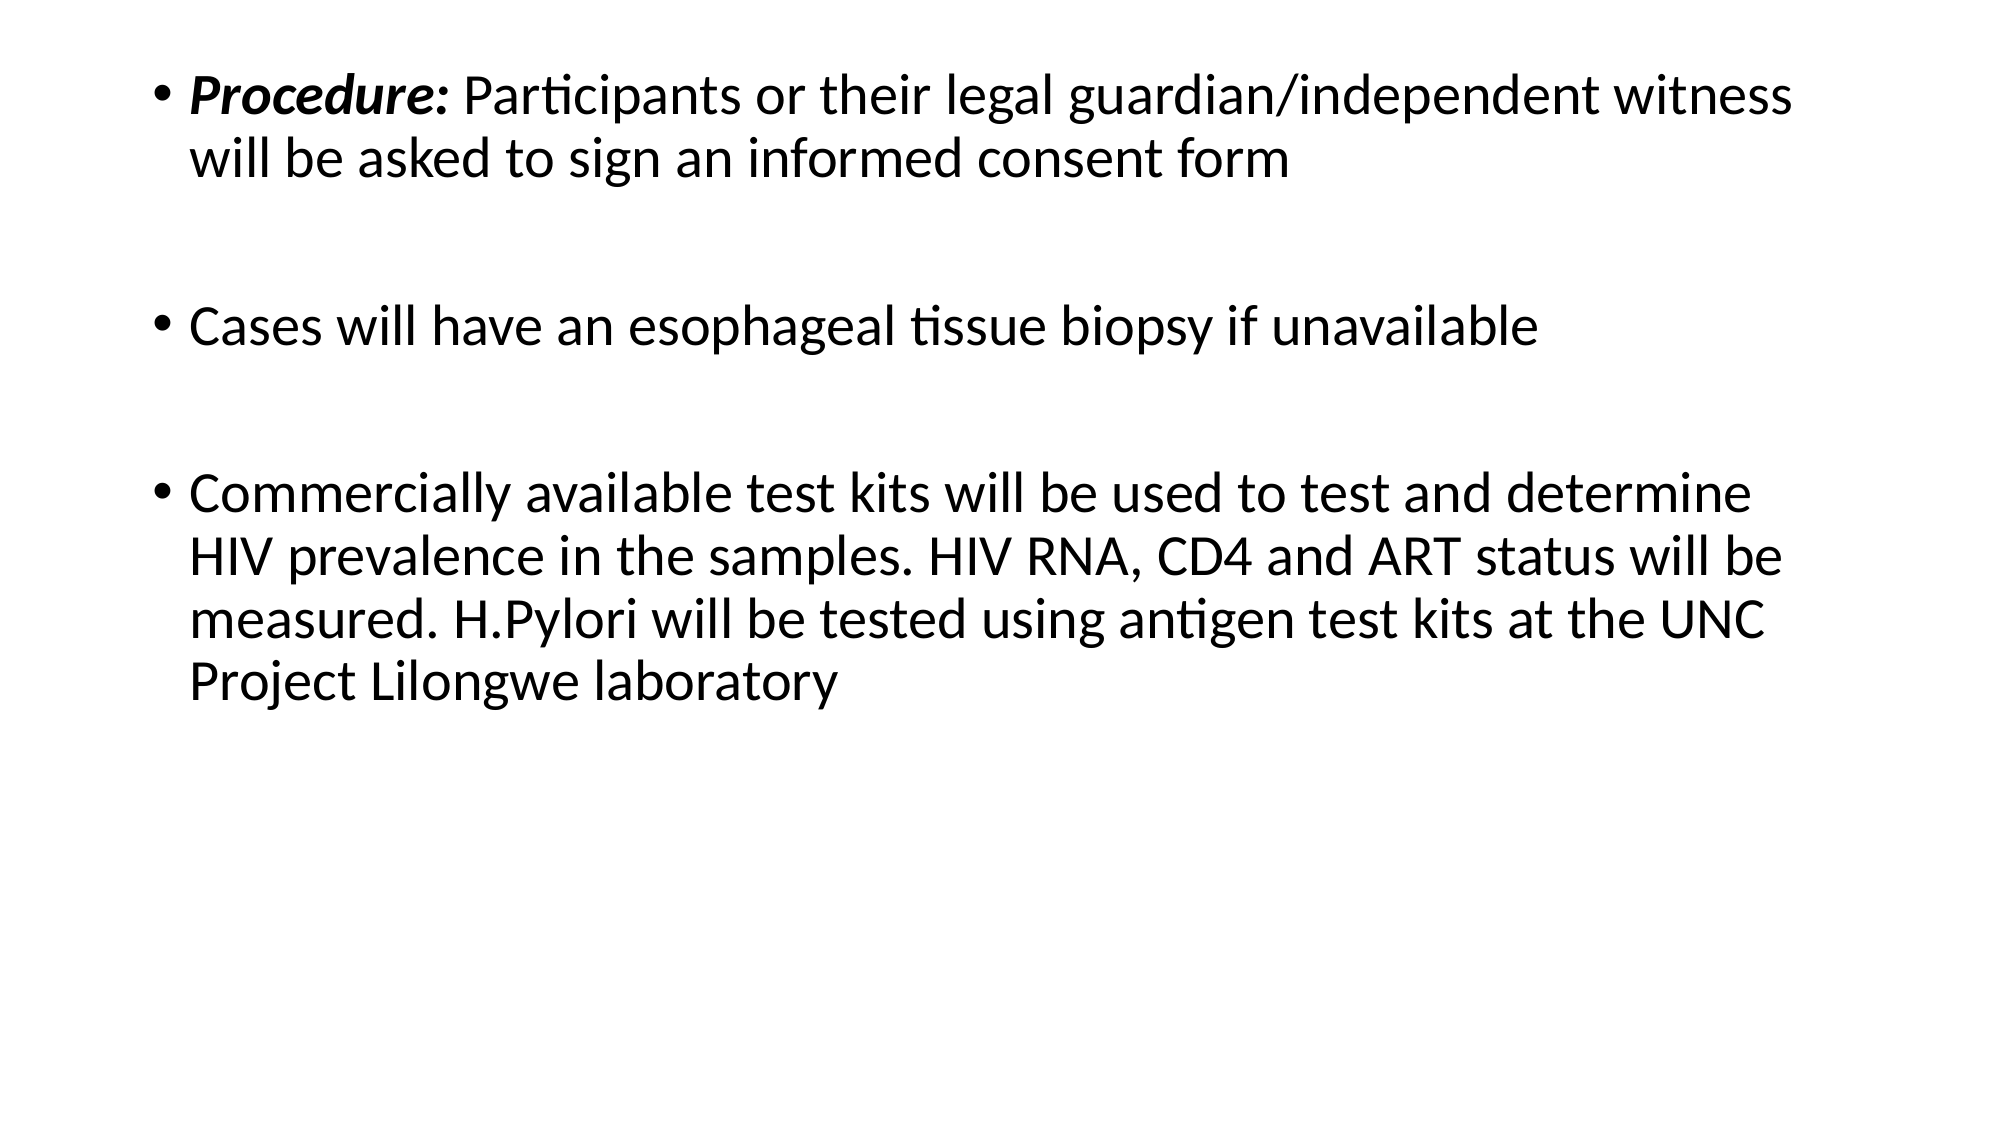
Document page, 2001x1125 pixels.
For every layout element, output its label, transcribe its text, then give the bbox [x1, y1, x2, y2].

list Procedure: Participants or their legal guardian/independent witness will be asked to sign an informed consent form Cases will have an esophageal tissue biopsy if unavailable Commercially available test kits will be used to test and determine HIV prevalence in the samples. HIV RNA, CD4 and ART status will be measured. H.Pylori will be tested using antigen test kits at the UNC Project Lilongwe laboratory [137, 57, 1863, 1014]
